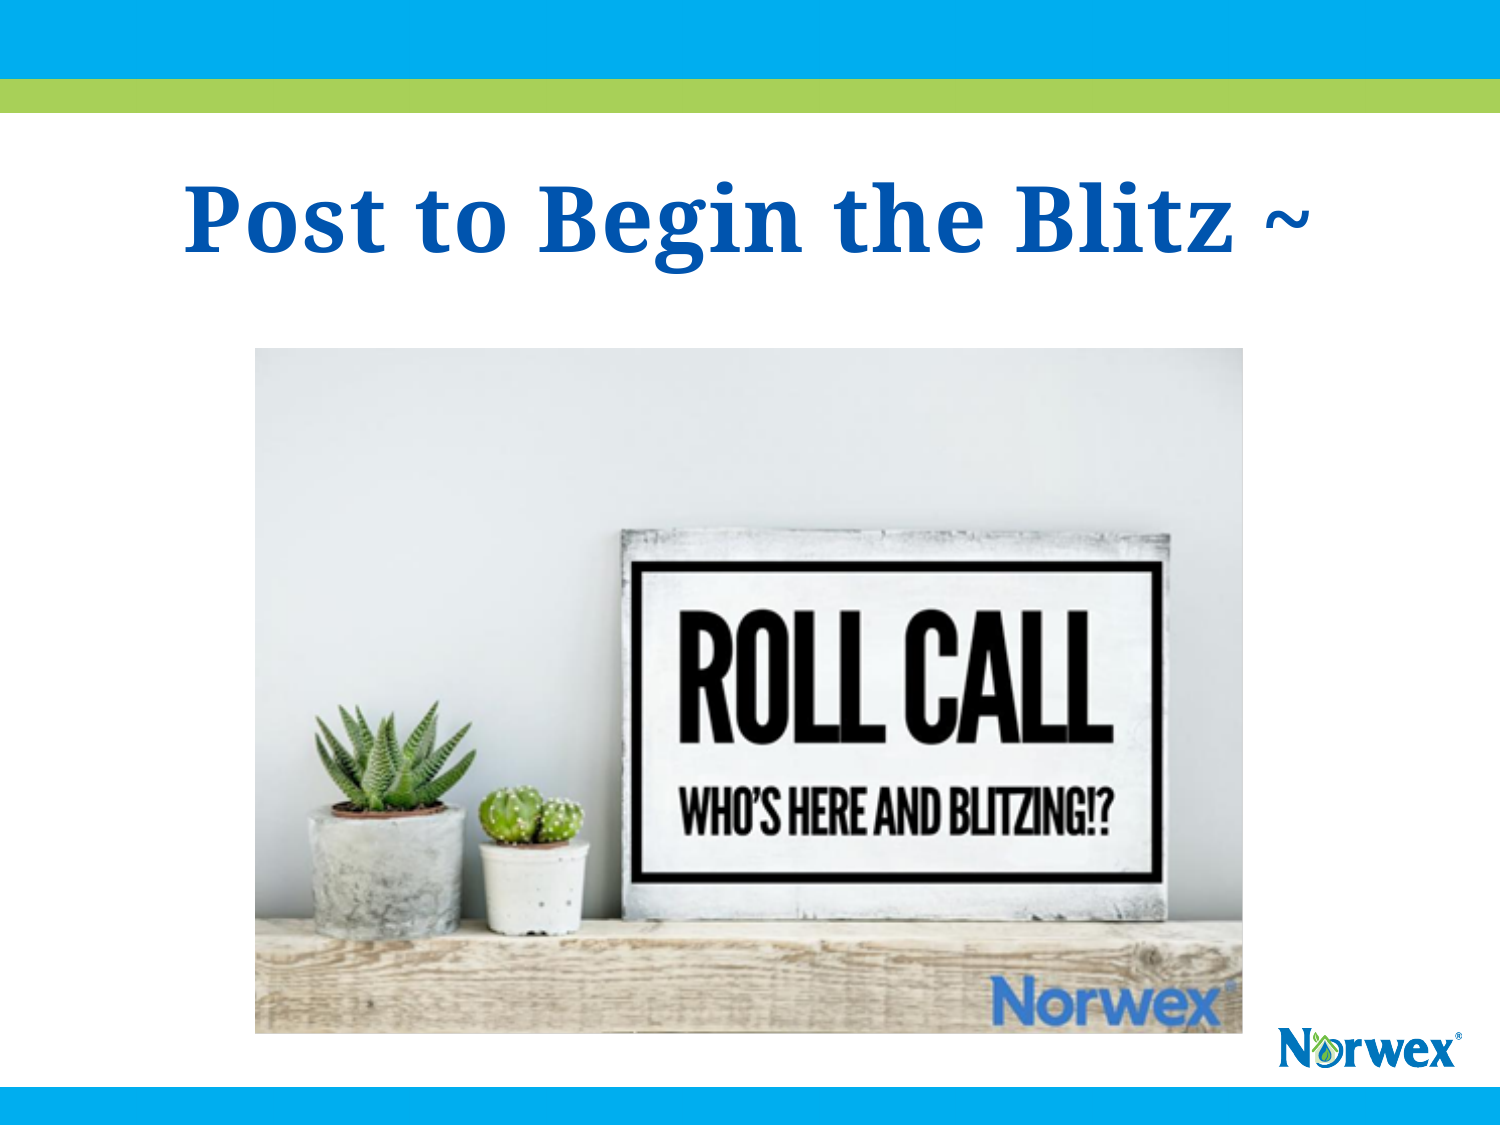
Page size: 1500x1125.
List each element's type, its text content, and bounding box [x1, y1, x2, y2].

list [254, 348, 1245, 1037]
picture [1278, 1028, 1462, 1068]
title Post to Begin the Blitz ~ [75, 121, 1425, 310]
picture [0, 80, 1500, 113]
